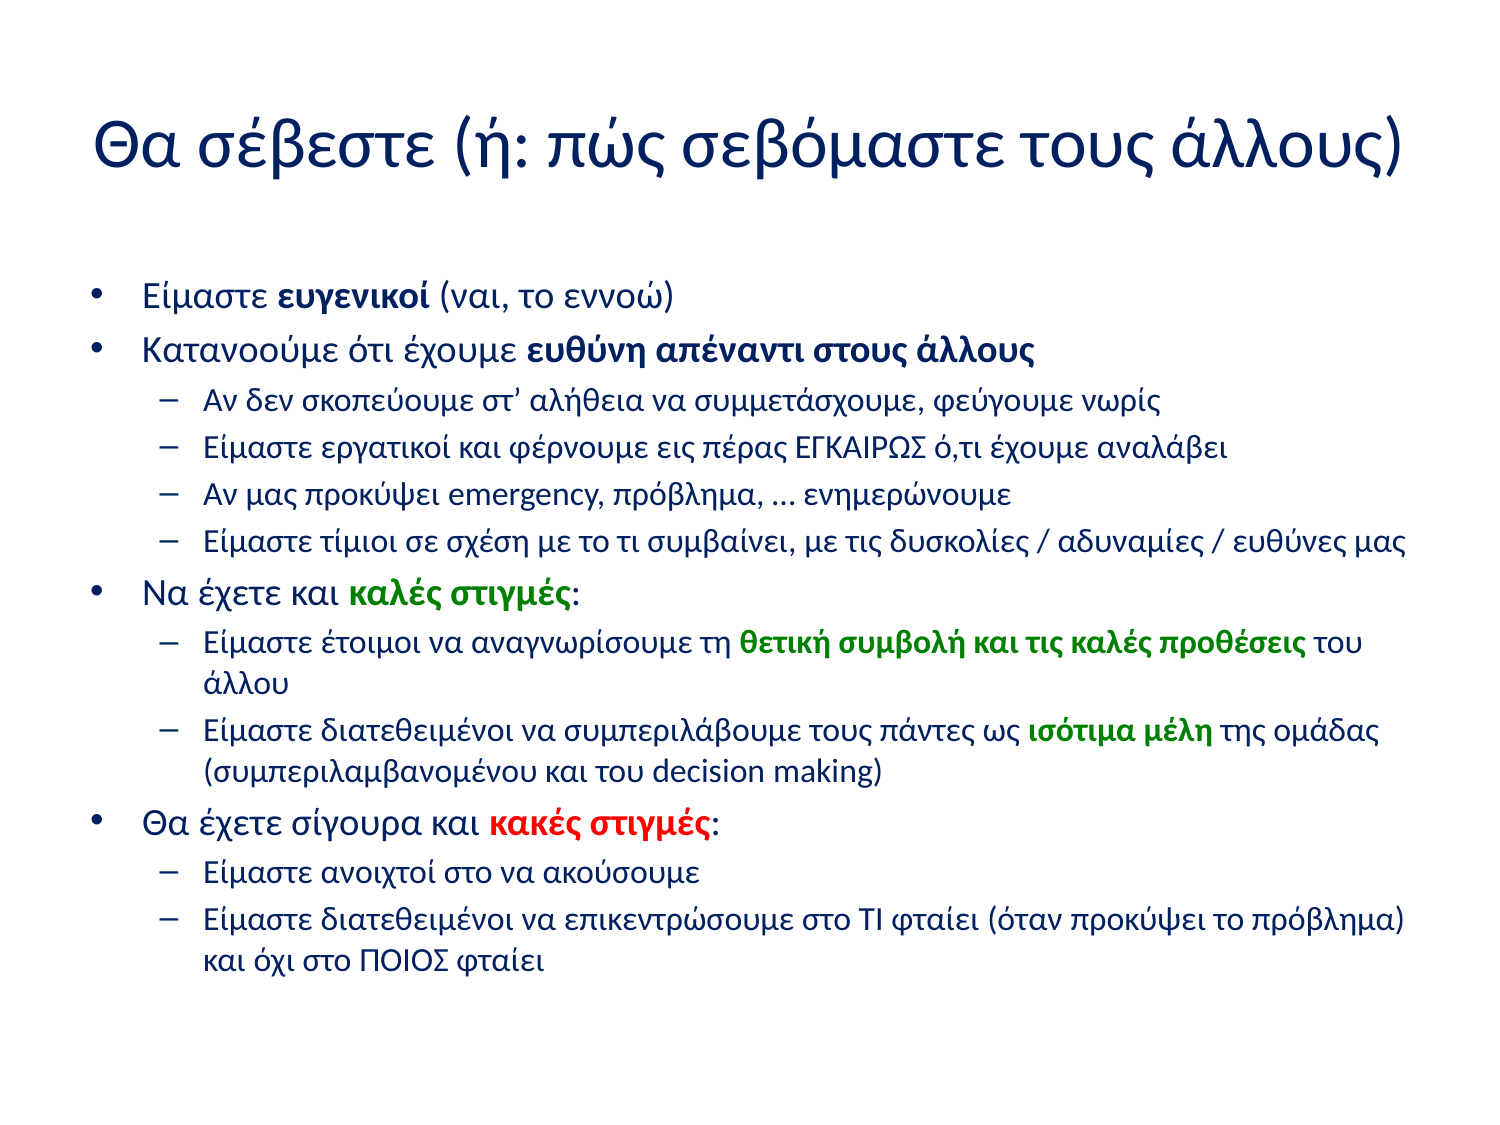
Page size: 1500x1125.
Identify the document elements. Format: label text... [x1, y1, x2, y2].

list Είμαστε ευγενικοί (ναι, το εννοώ) Κατανοούμε ότι έχουμε ευθύνη απέναντι στους άλλους Αν δεν σκοπεύουμε στ’ αλήθεια να συμμετάσχουμε, φεύγουμε νωρίς Είμαστε εργατικοί και φέρνουμε εις πέρας ΕΓΚΑΙΡΩΣ ό,τι έχουμε αναλάβει Αν μας προκύψει emergency, πρόβλημα, … ενημερώνουμε Είμαστε τίμιοι σε σχέση με το τι συμβαίνει, με τις δυσκολίες / αδυναμίες / ευθύνες μας Να έχετε και καλές στιγμές: Είμαστε έτοιμοι να αναγνωρίσουμε τη θετική συμβολή και τις καλές προθέσεις του άλλου Είμαστε διατεθειμένοι να συμπεριλάβουμε τους πάντες ως ισότιμα μέλη της ομάδας (συμπεριλαμβανομένου και του decision making) Θα έχετε σίγουρα και κακές στιγμές: Είμαστε ανοιχτοί στο να ακούσουμε Είμαστε διατεθειμένοι να επικεντρώσουμε στο ΤΙ φταίει (όταν προκύψει το πρόβλημα) και όχι στο ΠΟΙΟΣ φταίει [75, 262, 1425, 1005]
title Θα σέβεστε (ή: πώς σεβόμαστε τους άλλους) [75, 45, 1425, 233]
